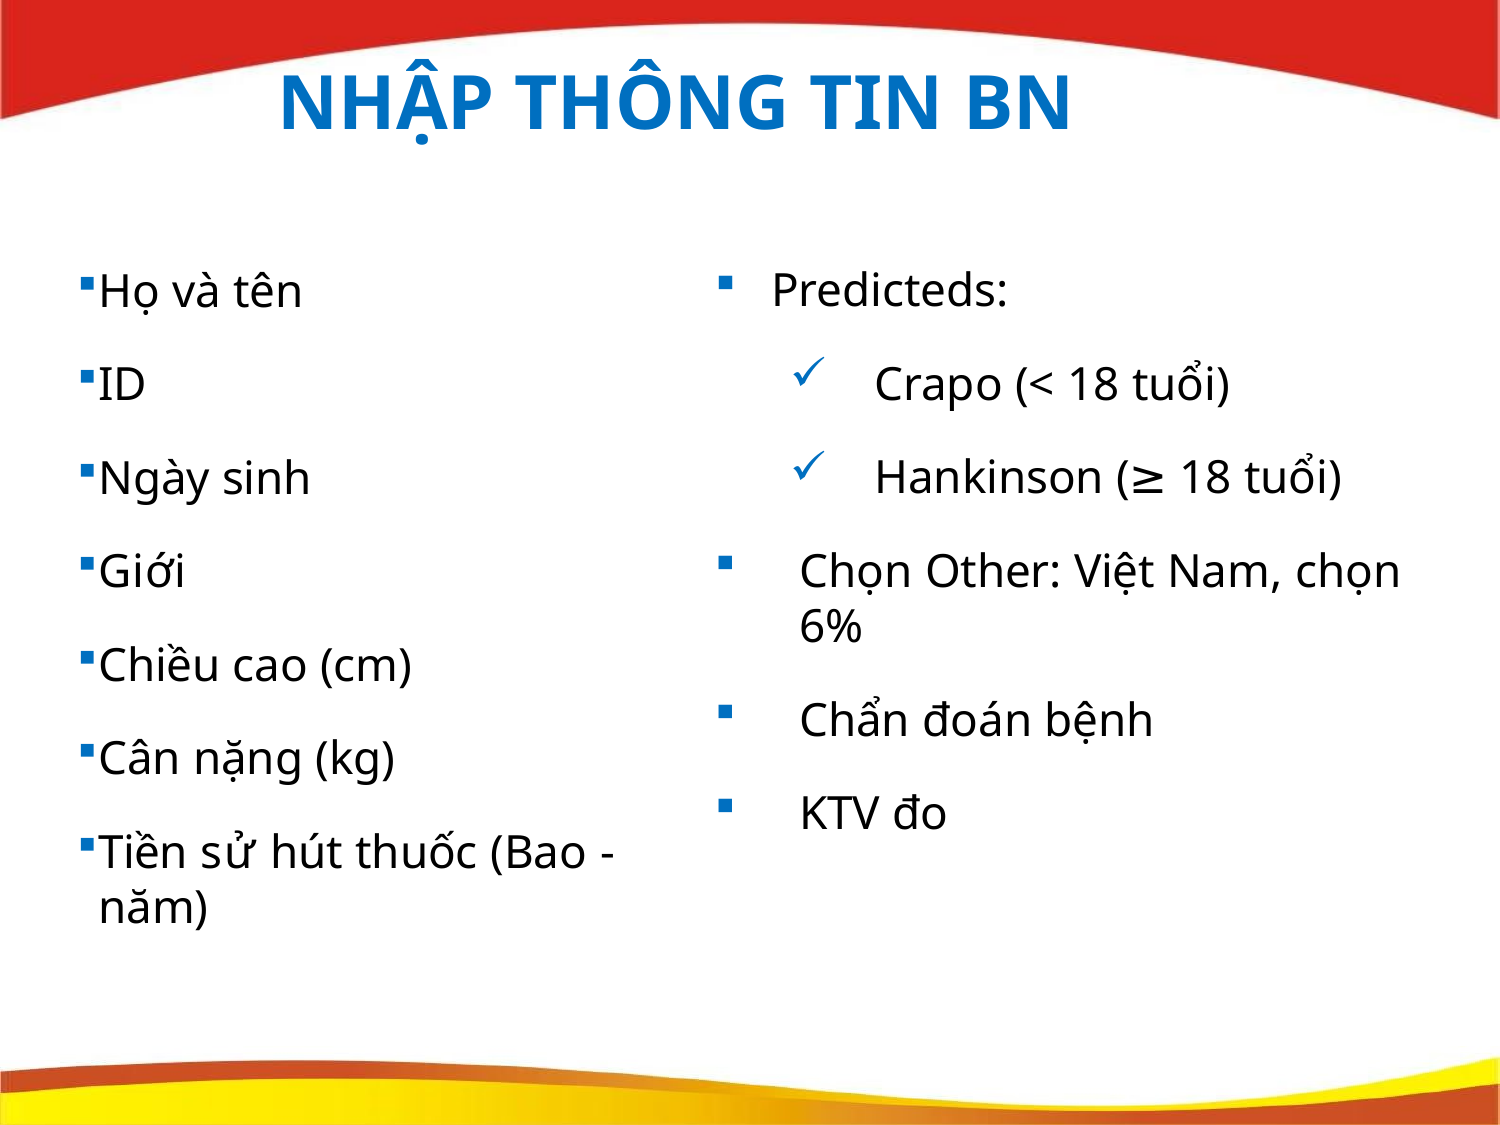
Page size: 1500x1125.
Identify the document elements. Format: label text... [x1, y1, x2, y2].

text_box Predicteds: Crapo (< 18 tuổi) Hankinson (≥ 18 tuổi) Chọn Other: Việt Nam, chọn 6% Chẩn đoán bệnh KTV đo [713, 259, 1457, 839]
picture [0, 0, 1500, 133]
picture [0, 1046, 1500, 1125]
title NHẬP THÔNG TIN BN [275, 52, 1175, 243]
list Họ và tên ID Ngày sinh Giới Chiều cao (cm) Cân nặng (kg) Tiền sử hút thuốc (Bao -năm) [75, 259, 699, 933]
